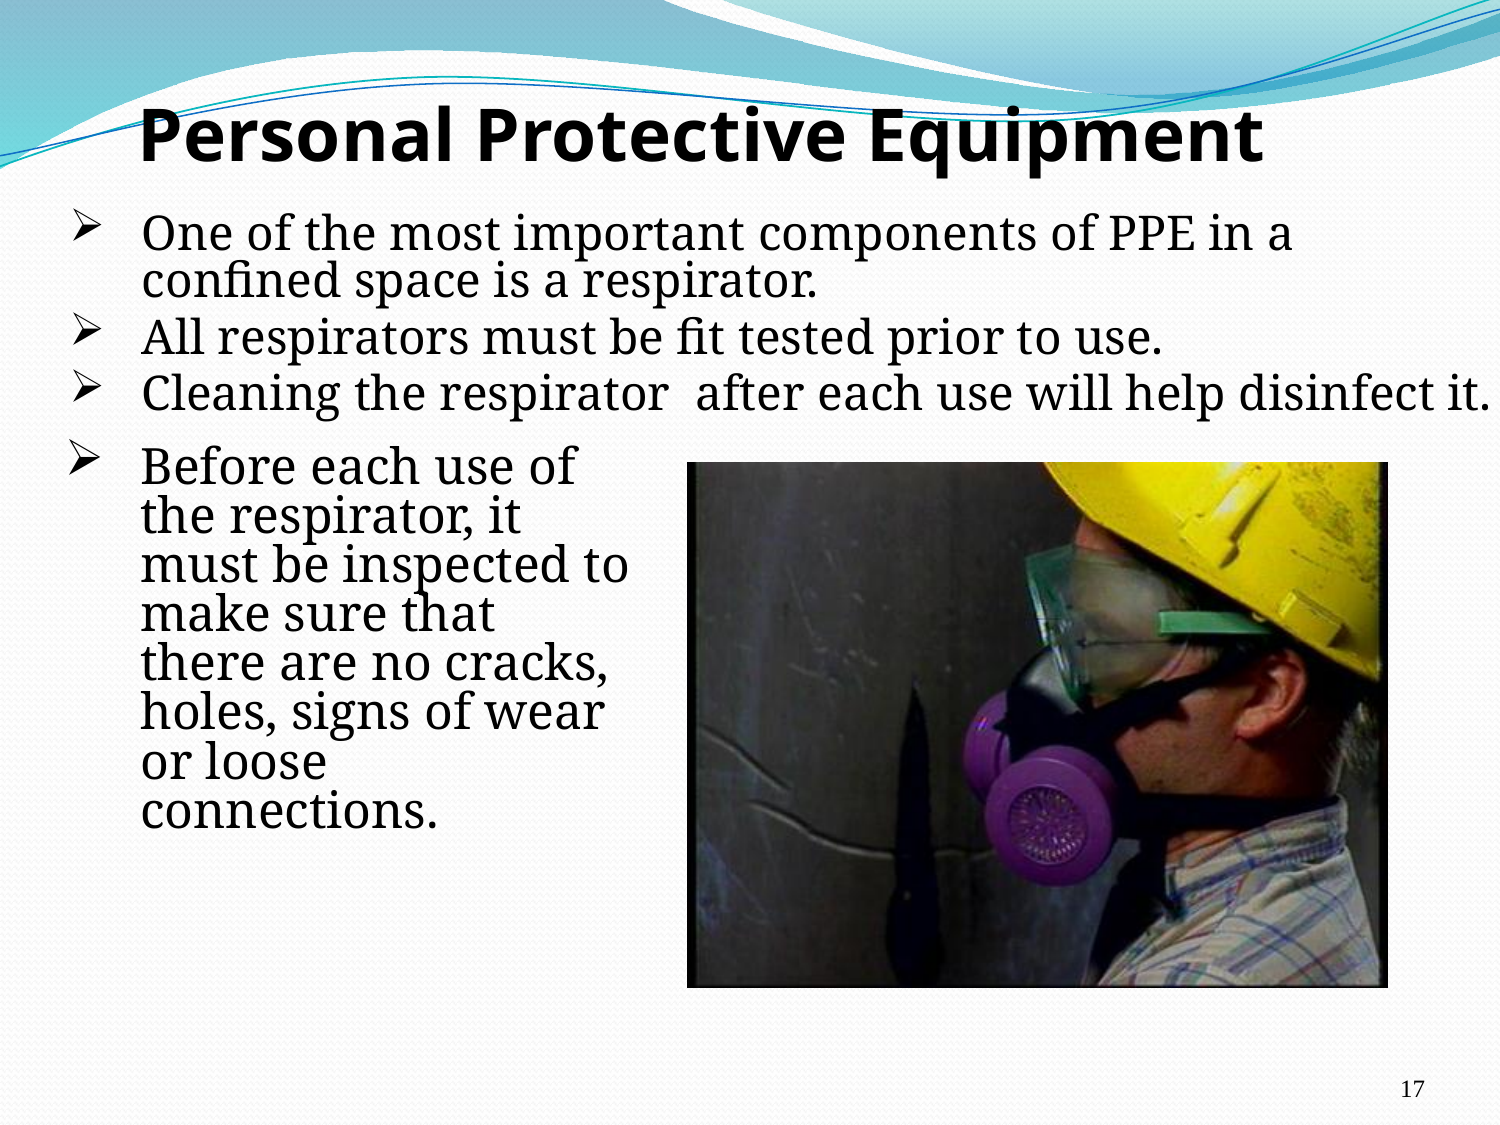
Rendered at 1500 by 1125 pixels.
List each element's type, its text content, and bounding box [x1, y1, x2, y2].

title Personal Protective Equipment [137, 24, 1425, 175]
list One of the most important components of PPE in a confined space is a respirator. All respirators must be fit tested prior to use. Cleaning the respirator after each use will help disinfect it. [69, 212, 1500, 463]
picture [687, 462, 1388, 988]
slide_number 17 [1299, 1042, 1425, 1103]
text_box Before each use of the respirator, it must be inspected to make sure that there are no cracks, holes, signs of wear or loose connections. [49, 437, 650, 846]
